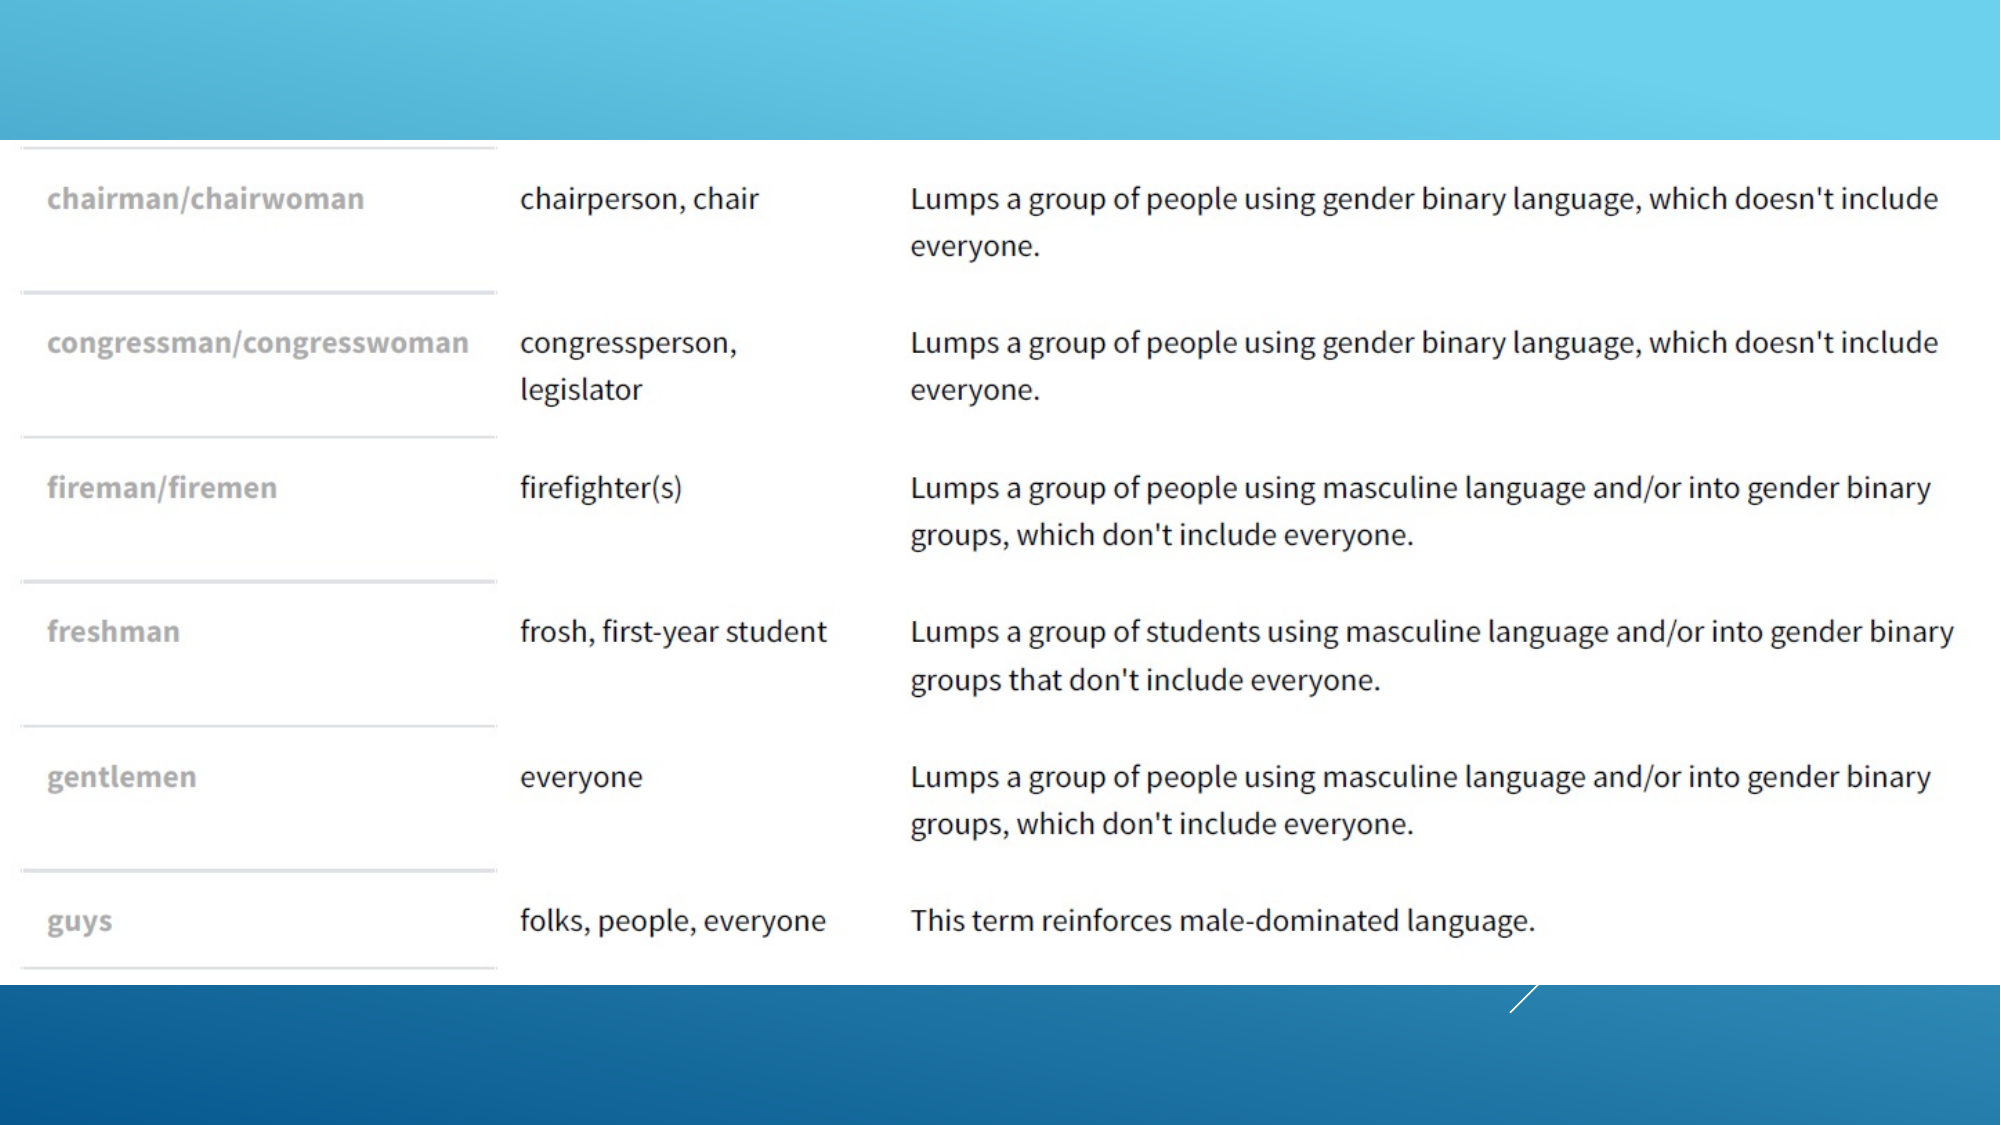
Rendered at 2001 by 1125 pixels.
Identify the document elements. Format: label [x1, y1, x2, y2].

picture [0, 139, 2000, 985]
